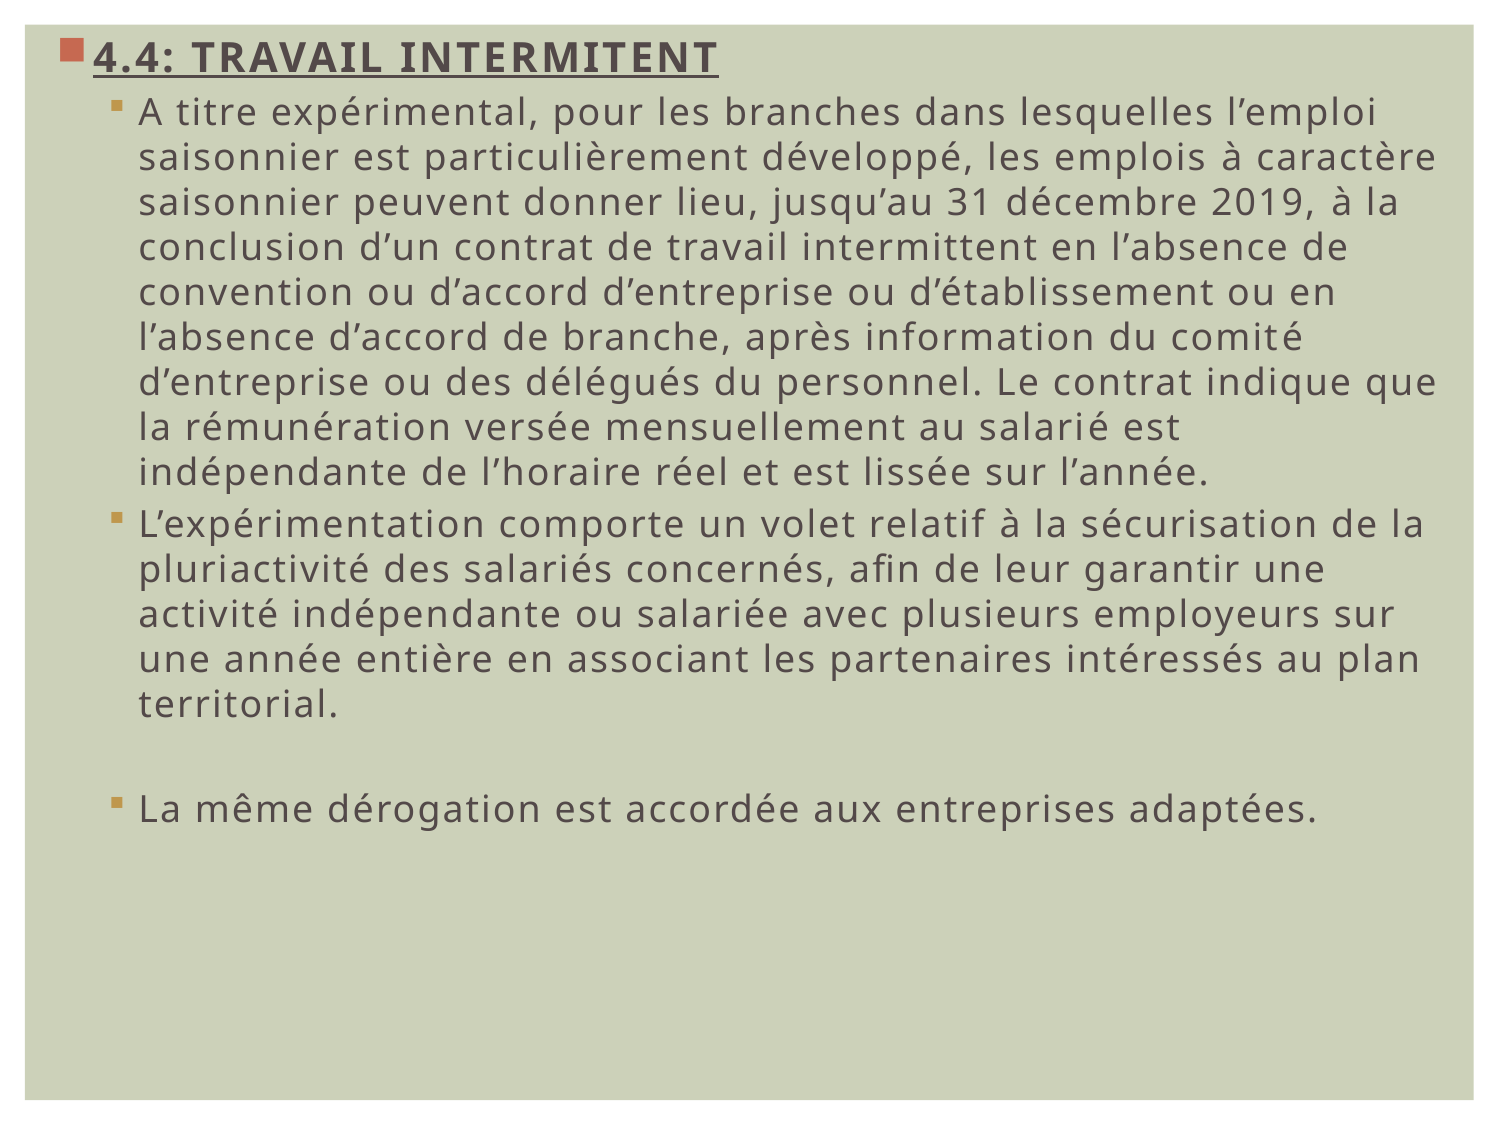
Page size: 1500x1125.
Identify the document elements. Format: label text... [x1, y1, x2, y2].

text_box [21, 22, 1480, 1106]
text_box 4.4: TRAVAIL INTERMITENT A titre expérimental, pour les branches dans lesquelles l’emploi saisonnier est particulièrement développé, les emplois à caractère saisonnier peuvent donner lieu, jusqu’au 31 décembre 2019, à la conclusion d’un contrat de travail intermittent en l’absence de convention ou d’accord d’entreprise ou d’établissement ou en l’absence d’accord de branche, après information du comité d’entreprise ou des délégués du personnel. Le contrat indique que la rémunération versée mensuellement au salarié est indépendante de l’horaire réel et est lissée sur l’année. L’expérimentation comporte un volet relatif à la sécurisation de la pluriactivité des salariés concernés, afin de leur garantir une activité indépendante ou salariée avec plusieurs employeurs sur une année entière en associant les partenaires intéressés au plan territorial. La même dérogation est accordée aux entreprises adaptées. [33, 22, 1466, 1093]
